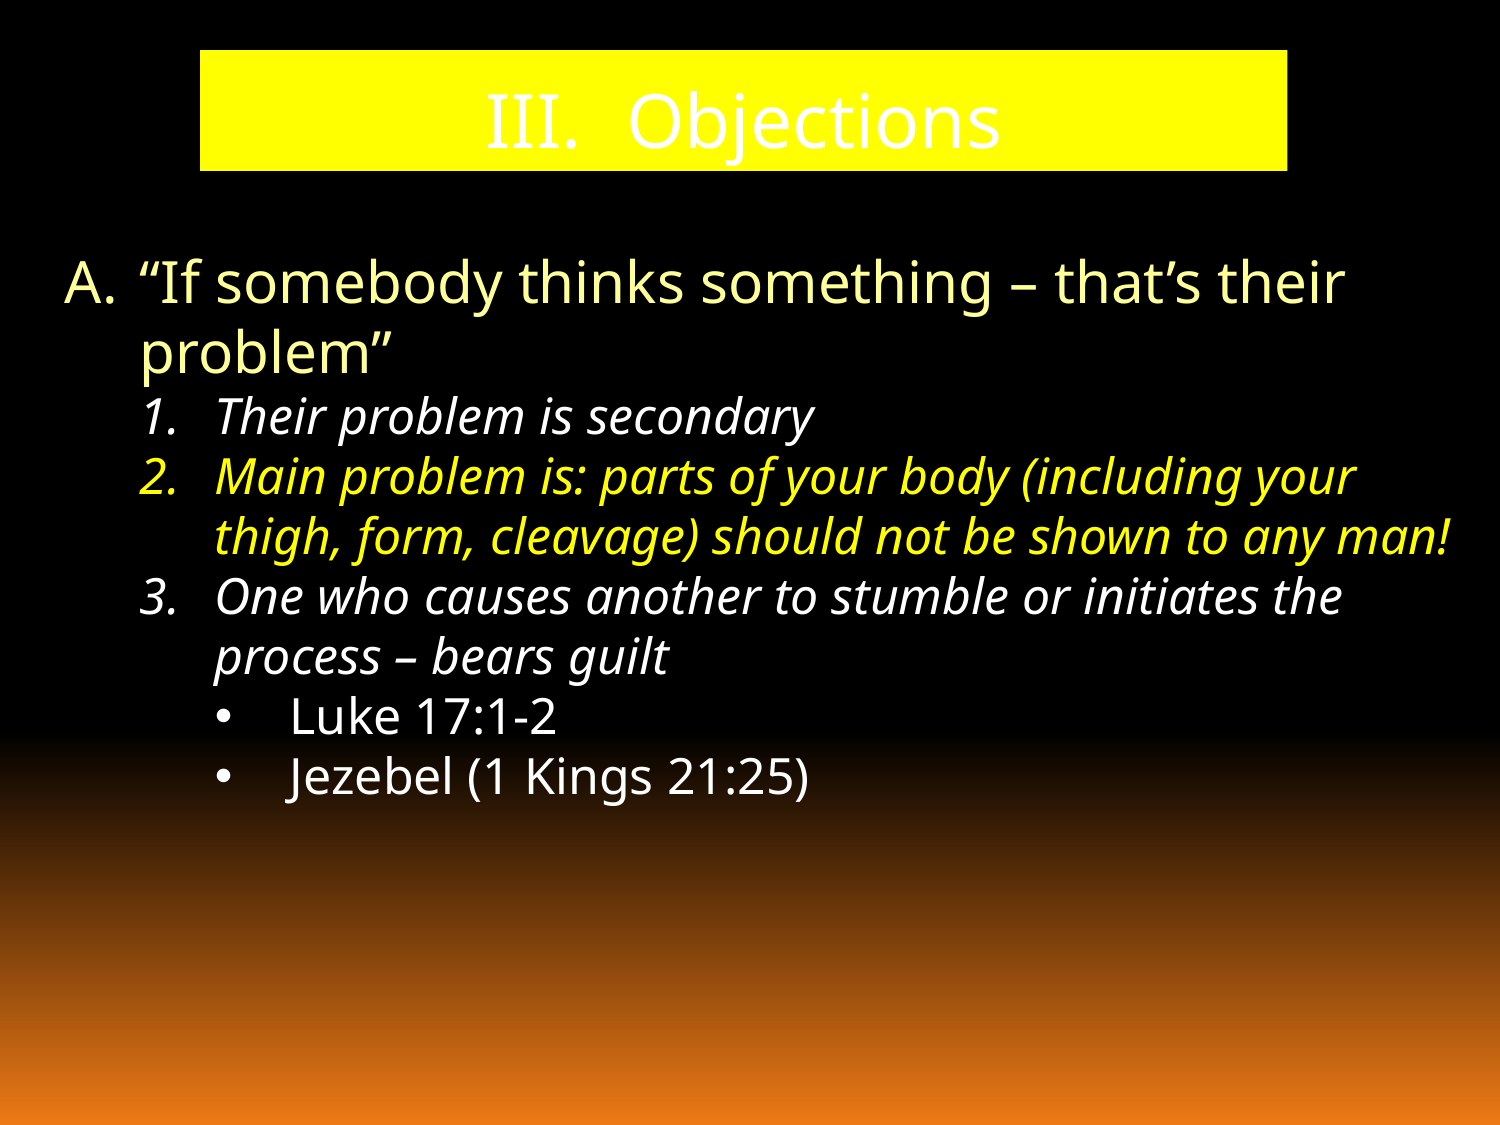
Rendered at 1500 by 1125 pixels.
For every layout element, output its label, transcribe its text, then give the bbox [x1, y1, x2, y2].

text_box “If somebody thinks something – that’s their problem” Their problem is secondary Main problem is: parts of your body (including your thigh, form, cleavage) should not be shown to any man! One who causes another to stumble or initiates the process – bears guilt Luke 17:1-2 Jezebel (1 Kings 21:25) [49, 237, 1488, 813]
text_box Objections [200, 50, 1288, 171]
